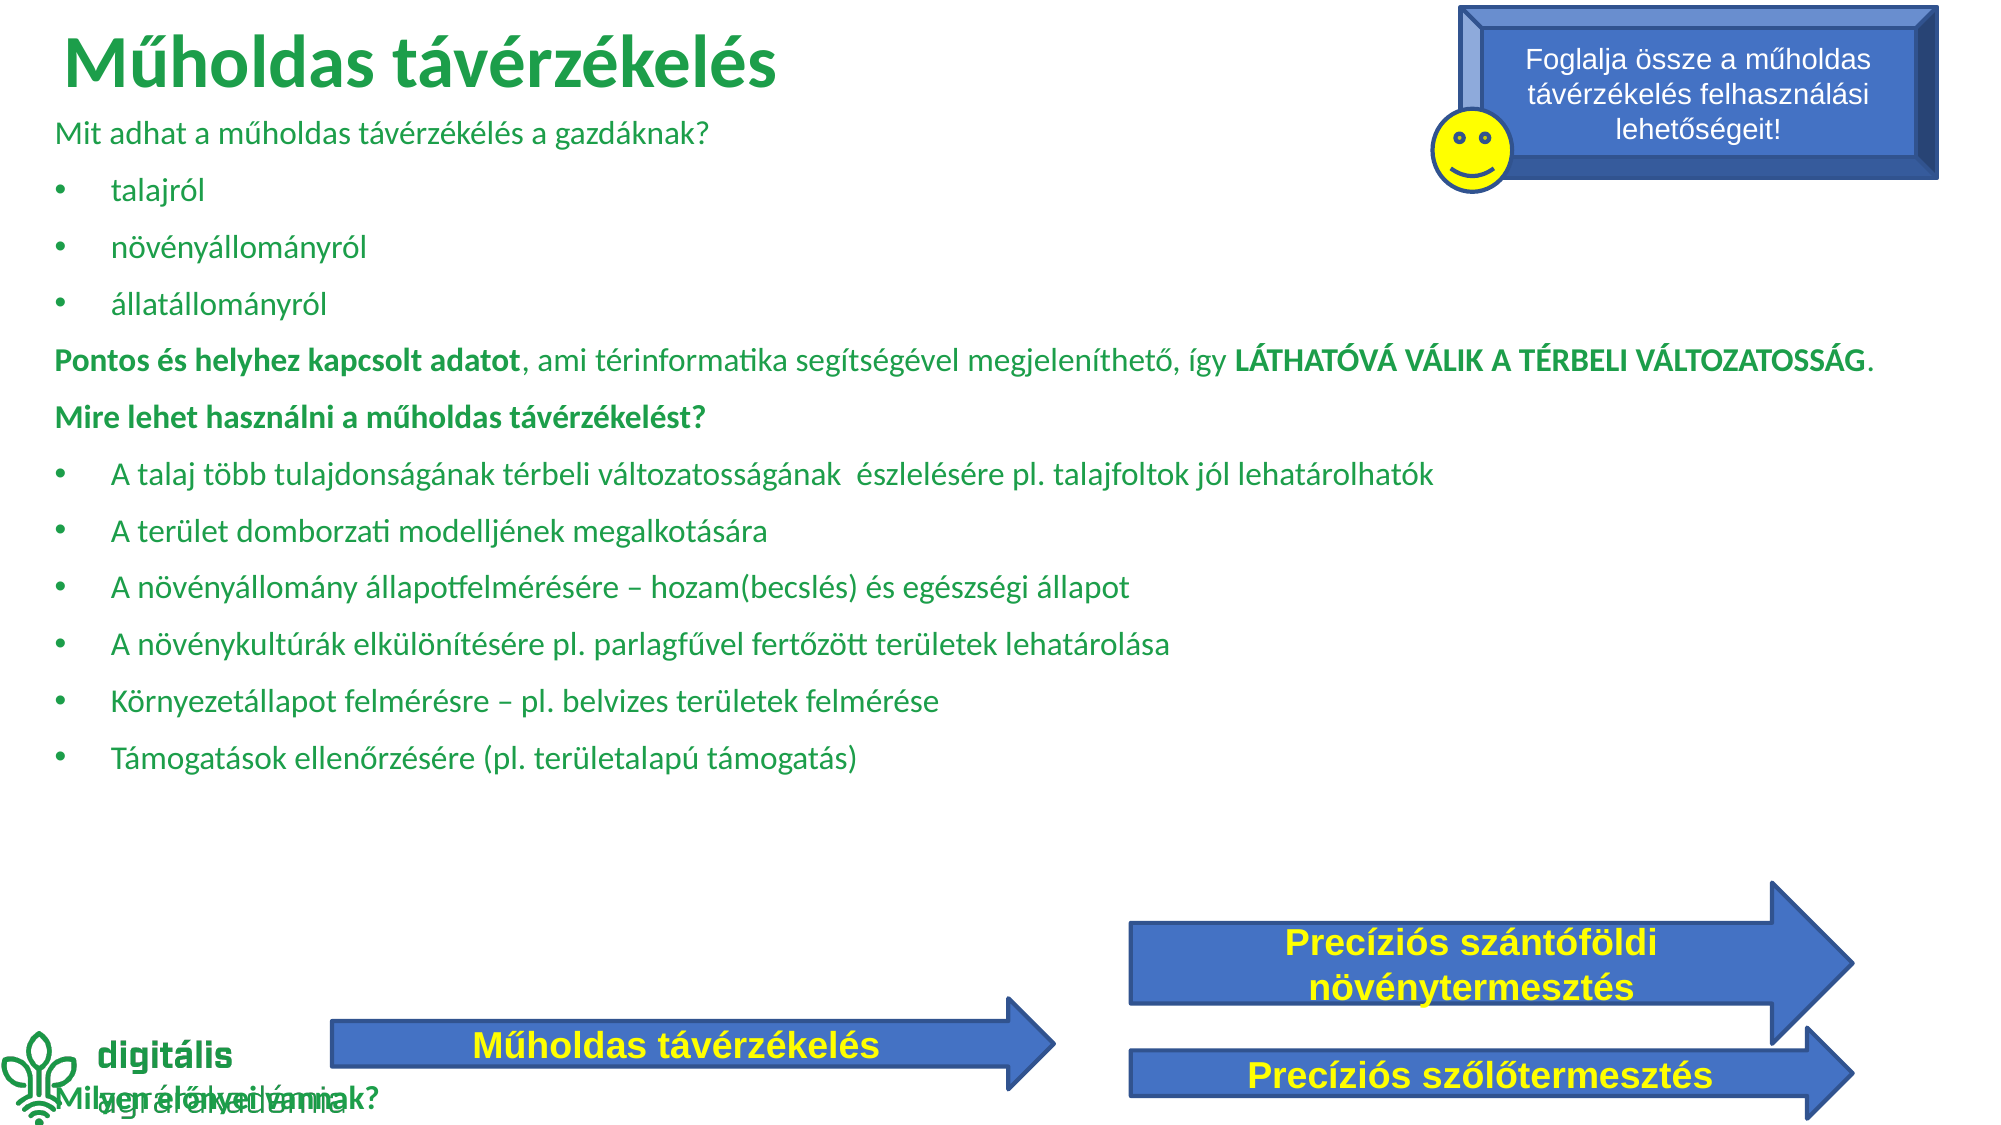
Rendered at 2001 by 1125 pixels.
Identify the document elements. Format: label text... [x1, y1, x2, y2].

title Műholdas távérzékelés [49, 0, 1945, 218]
text_box Foglalja össze a műholdas távérzékelés felhasználási lehetőségeit! [1460, 6, 1938, 178]
list Mit adhat a műholdas távérzékélés a gazdáknak? talajról növényállományról állatállományról Pontos és helyhez kapcsolt adatot, ami térinformatika segítségével megjeleníthető, így LÁTHATÓVÁ VÁLIK A TÉRBELI VÁLTOZATOSSÁG. Mire lehet használni a műholdas távérzékelést? A talaj több tulajdonságának térbeli változatosságának észlelésére pl. talajfoltok jól lehatárolhatók A terület domborzati modelljének megalkotására A növényállomány állapotfelmérésére – hozam(becslés) és egészségi állapot A növénykultúrák elkülönítésére pl. parlagfűvel fertőzött területek lehatárolása Környezetállapot felmérésre – pl. belvizes területek felmérése Támogatások ellenőrzésére (pl. területalapú támogatás) Milyen előnyei vannak? Ingyenes és térítés ellenében is hozzáférés lehetősége a tervezés során felhasználható információkat szolgáltat pl. tartósan alacsonyan termő részek folyamatos adatszolgáltatás Milyen nehézségei lehetnek használatának? Az időjárási viszonyok befolyásolják a felvétel felhasználhatóságát – lehet a kritikus időpontban nincs megfelelő felvétel A távérzékelt felvételek a változatosságot mutatják, de terepi adatgyűjtés nélkül felhasználásuk rejt veszélyeket, mivel a változás oka további vizsgálatokat igényel. Bizonyos esetekben nem megfelelő a terepi felbontás [20, 108, 1930, 1028]
text_box Precíziós szőlőtermesztés [1130, 1027, 1853, 1119]
text_box Műholdas távérzékelés [332, 998, 1054, 1090]
text_box Precíziós szántóföldi növénytermesztés [1130, 882, 1853, 1044]
text_box [1432, 108, 1513, 192]
picture [0, 1031, 345, 1125]
